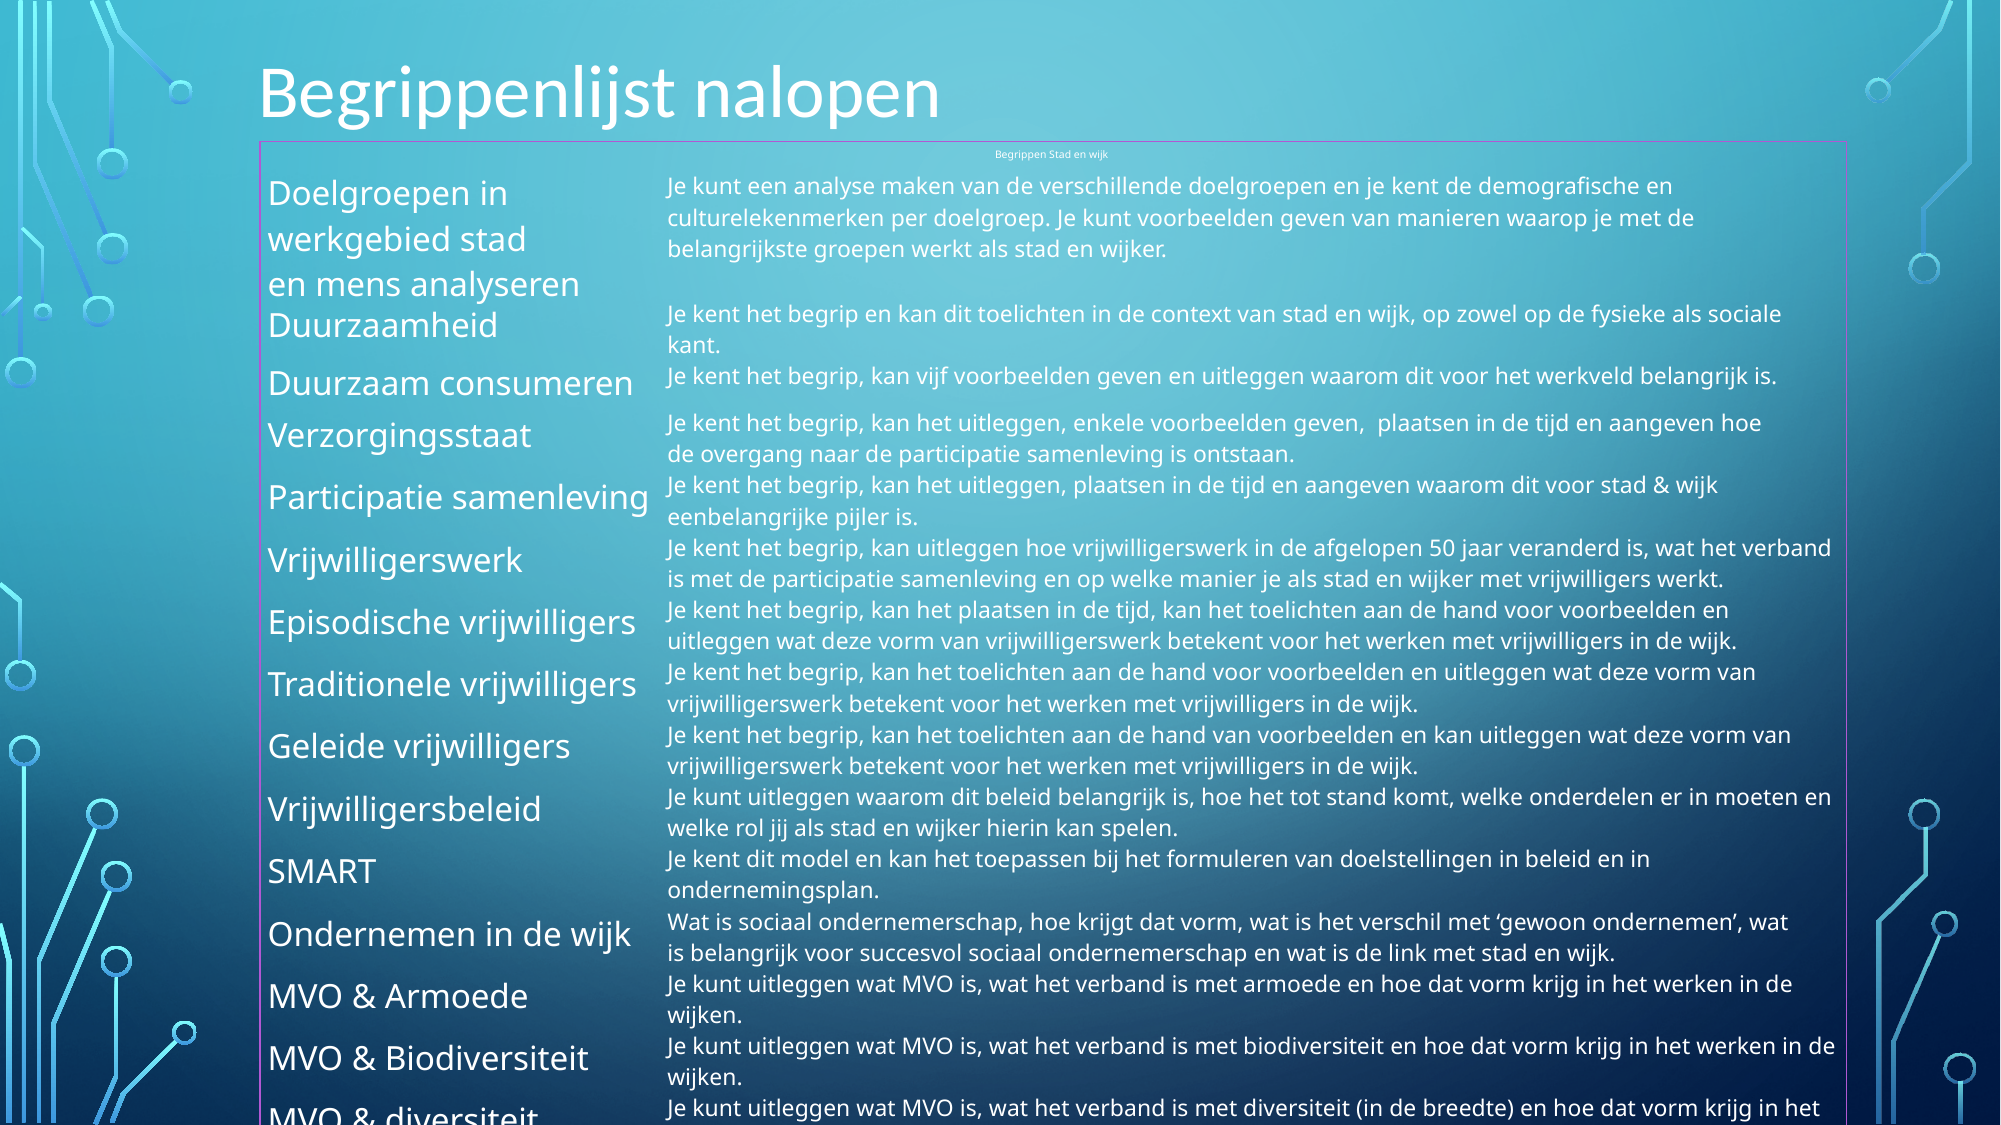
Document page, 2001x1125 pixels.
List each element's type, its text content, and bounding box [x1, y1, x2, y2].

table_cell MVO & diversiteit​ [261, 1089, 660, 1125]
table_cell Je kunt uitleggen wat MVO is, wat het verband is met armoede en hoe dat vorm krijg in het werken in de wijken. ​ [660, 964, 1846, 1026]
table_cell Je kent het begrip, kan het toelichten aan de hand voor voorbeelden en uitleggen wat deze vorm van vrijwilligerswerk betekent voor het werken met vrijwilligers in de wijk. ​ [660, 653, 1846, 715]
table_cell Geleide vrijwilligers​ [261, 715, 660, 777]
table_cell Vrijwilligersbeleid​ [261, 777, 660, 840]
table_cell Participatie samenleving​ [261, 466, 660, 528]
table_cell Je kent het begrip, kan uitleggen hoe vrijwilligerswerk in de afgelopen 50 jaar veranderd is, wat het verband is met de participatie samenleving en op welke manier je als stad en wijker met vrijwilligers werkt. ​ [660, 528, 1846, 590]
table_cell Ondernemen in de wijk ​ [261, 902, 660, 964]
table_cell Je kent het begrip, kan het plaatsen in de tijd, kan het toelichten aan de hand voor voorbeelden en uitleggen wat deze vorm van vrijwilligerswerk betekent voor het werken met vrijwilligers in de wijk. ​ [660, 590, 1846, 653]
table_cell Je kent het begrip, kan het uitleggen, enkele voorbeelden geven, plaatsen in de tijd en aangeven hoe de overgang naar de participatie samenleving is ontstaan.​ [660, 403, 1846, 466]
table_cell Je kunt uitleggen wat MVO is, wat het verband is met diversiteit (in de breedte) en hoe dat vorm krijg in het werken in de wijken.​ [660, 1089, 1846, 1125]
table_cell Episodische vrijwilligers​ [261, 590, 660, 653]
table_cell Doelgroepen in werkgebied stad en mens analyseren​ [261, 167, 660, 294]
table_cell MVO & Biodiversiteit​ [261, 1026, 660, 1089]
table_cell Je kent dit model en kan het toepassen bij het formuleren van doelstellingen in beleid en in ondernemingsplan. ​ [660, 840, 1846, 902]
table_cell Duurzaamheid​ [261, 294, 660, 356]
text_box Begrippenlijst nalopen [243, 35, 958, 141]
table_cell Traditionele vrijwilligers​ [261, 653, 660, 715]
table_cell SMART​ [261, 840, 660, 902]
table_cell Verzorgingsstaat​ [261, 403, 660, 466]
table_cell Duurzaam consumeren​ [261, 356, 660, 403]
table_cell Je kunt een analyse maken van de verschillende doelgroepen en je kent de demografische en culturelekenmerken per doelgroep. Je kunt voorbeelden geven van manieren waarop je met de belangrijkste groepen werkt als stad en wijker. ​ [660, 167, 1846, 294]
table_cell Vrijwilligerswerk​ [261, 528, 660, 590]
table_cell Je kent het begrip, kan het toelichten aan de hand van voorbeelden en kan uitleggen wat deze vorm van vrijwilligerswerk betekent voor het werken met vrijwilligers in de wijk. ​ [660, 715, 1846, 777]
table_cell Je kent het begrip en kan dit toelichten in de context van stad en wijk, op zowel op de fysieke als sociale kant.​ [660, 294, 1846, 356]
table_cell MVO & Armoede​ [261, 964, 660, 1026]
table_cell Je kunt uitleggen waarom dit beleid belangrijk is, hoe het tot stand komt, welke onderdelen er in moeten en welke rol jij als stad en wijker hierin kan spelen. ​ [660, 777, 1846, 840]
table_header Begrippen Stad en wijk ​ [261, 142, 1846, 167]
table_cell Wat is sociaal ondernemerschap, hoe krijgt dat vorm, wat is het verschil met ‘gewoon ondernemen’, wat is belangrijk voor succesvol sociaal ondernemerschap en wat is de link met stad en wijk. ​ [660, 902, 1846, 964]
table_cell Je kent het begrip, kan vijf voorbeelden geven en uitleggen waarom dit voor het werkveld belangrijk is. ​ [660, 356, 1846, 403]
table_cell Je kunt uitleggen wat MVO is, wat het verband is met biodiversiteit en hoe dat vorm krijg in het werken in de wijken.​ [660, 1026, 1846, 1089]
table_cell Je kent het begrip, kan het uitleggen, plaatsen in de tijd en aangeven waarom dit voor stad & wijk eenbelangrijke pijler is.​ [660, 466, 1846, 528]
